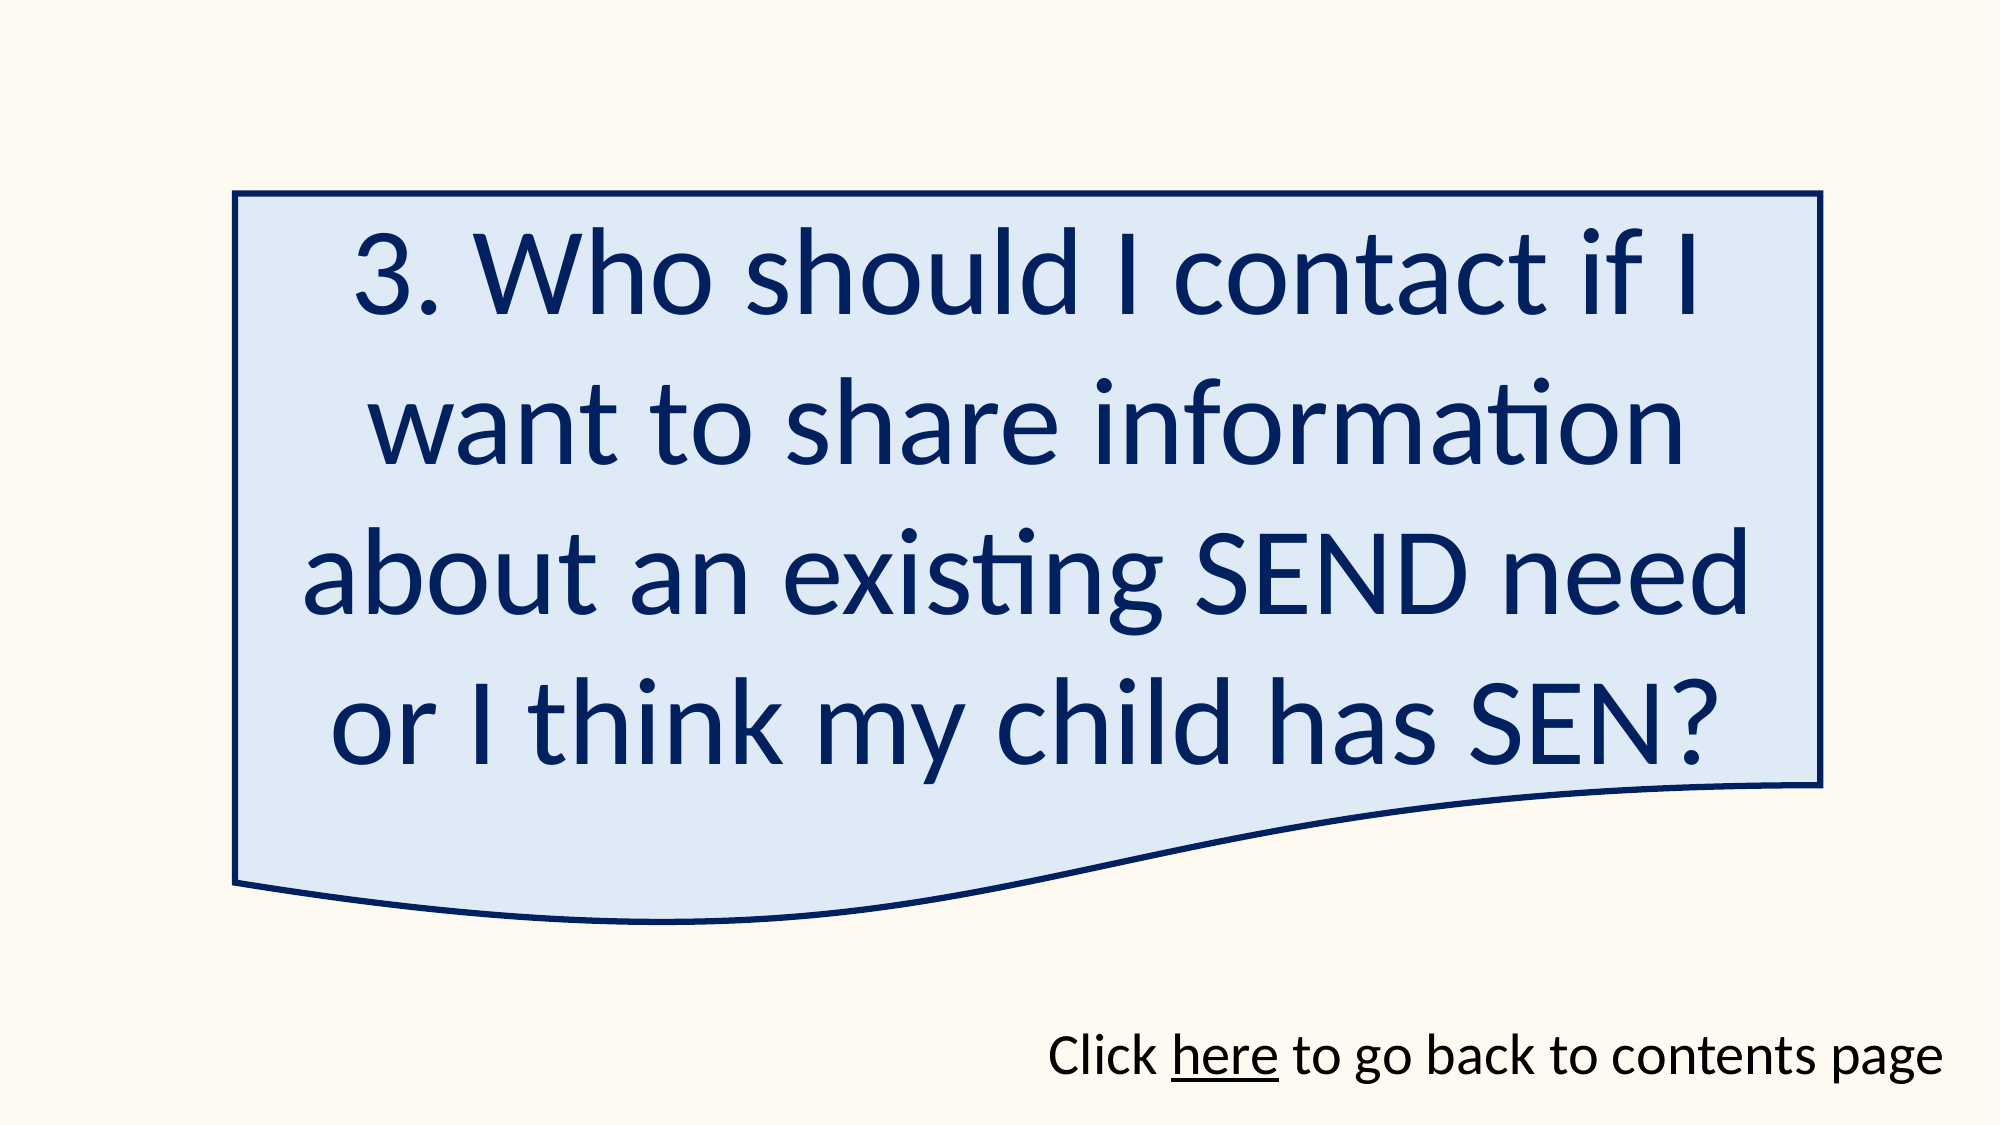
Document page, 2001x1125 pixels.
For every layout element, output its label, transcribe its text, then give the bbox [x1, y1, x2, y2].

text_box 3. Who should I contact if I want to share information about an existing SEND need or I think my child has SEN? [234, 192, 1822, 923]
text_box Click here to go back to contents page [1034, 1008, 2000, 1094]
